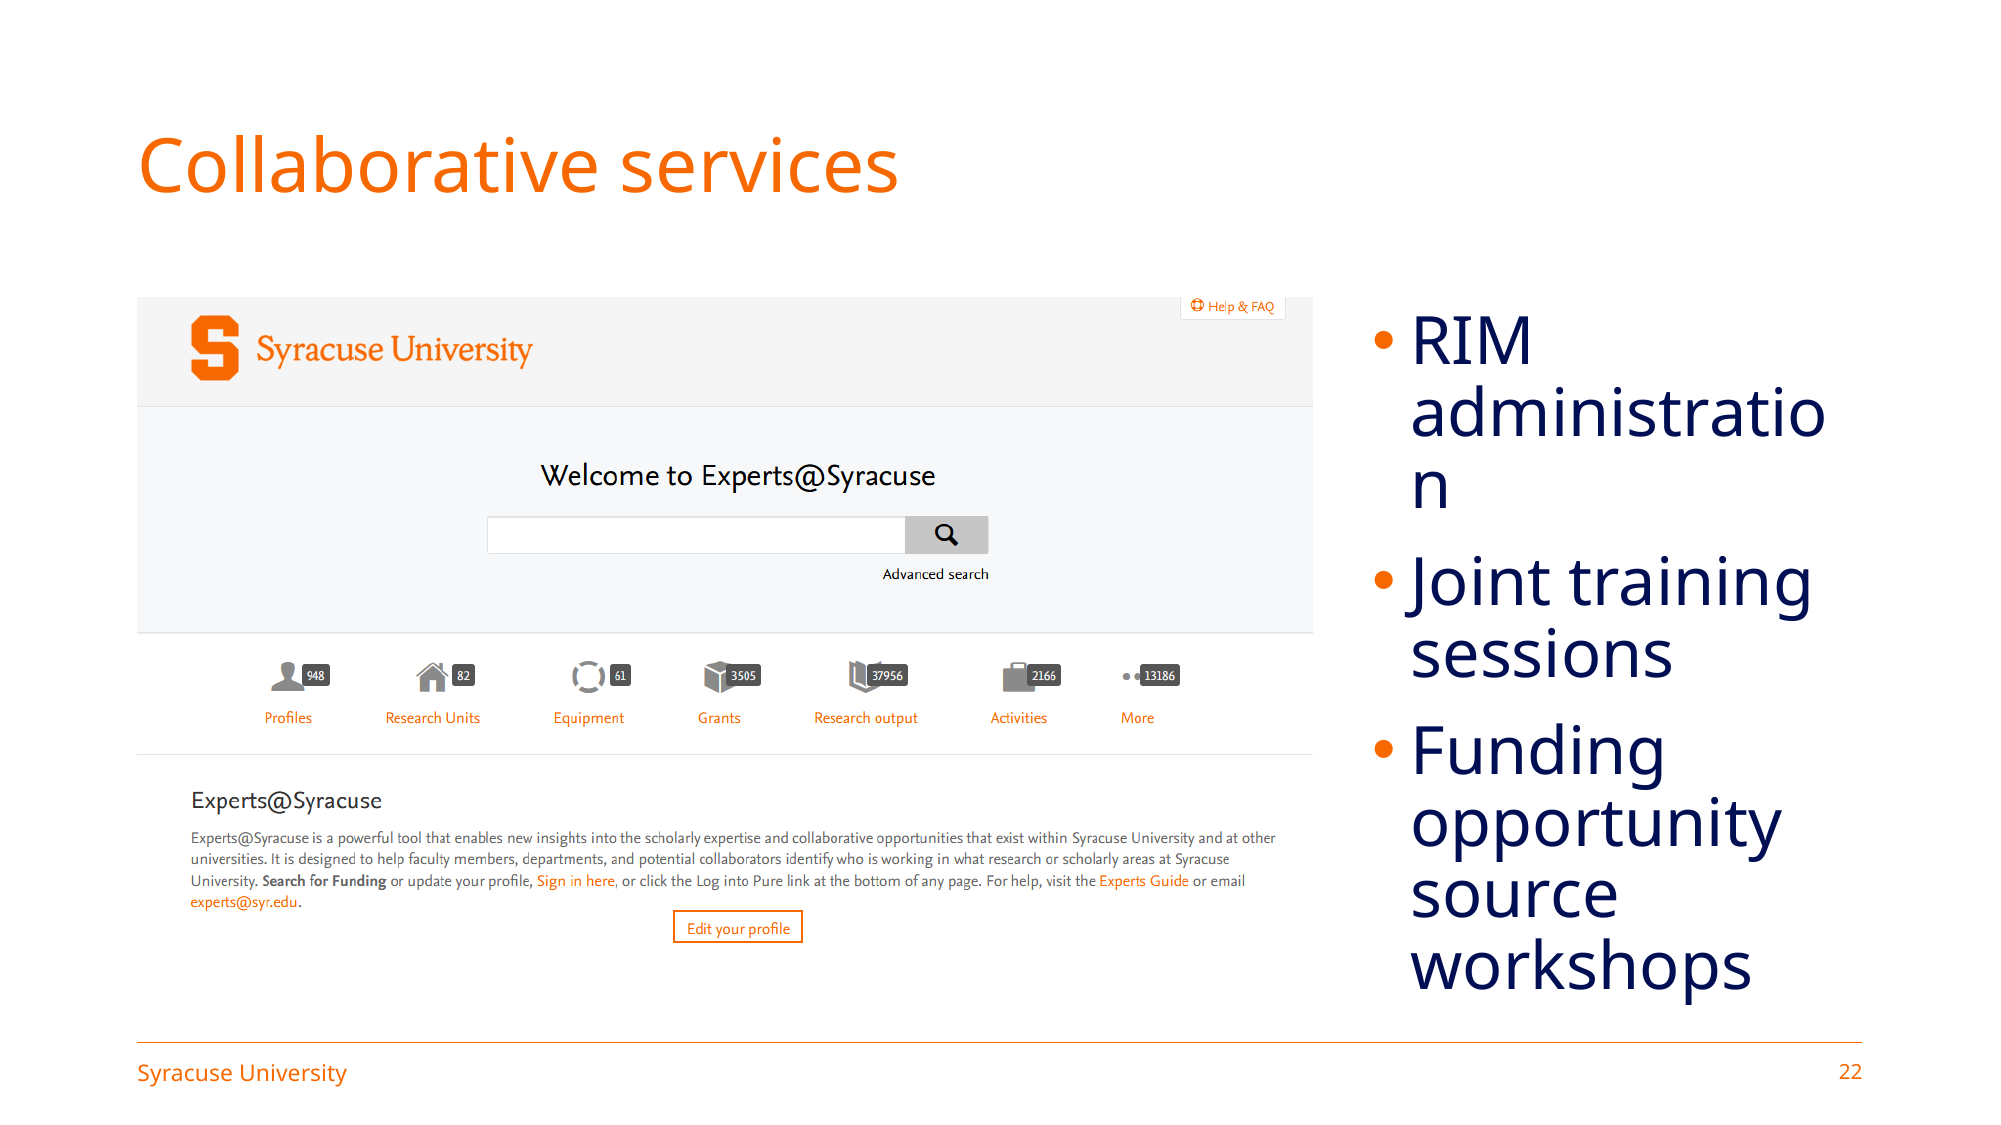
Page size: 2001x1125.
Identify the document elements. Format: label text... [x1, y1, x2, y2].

list RIM administration Joint training sessions Funding opportunity source workshops [1372, 299, 1863, 1014]
title Collaborative services [137, 59, 1863, 278]
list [137, 297, 1313, 985]
